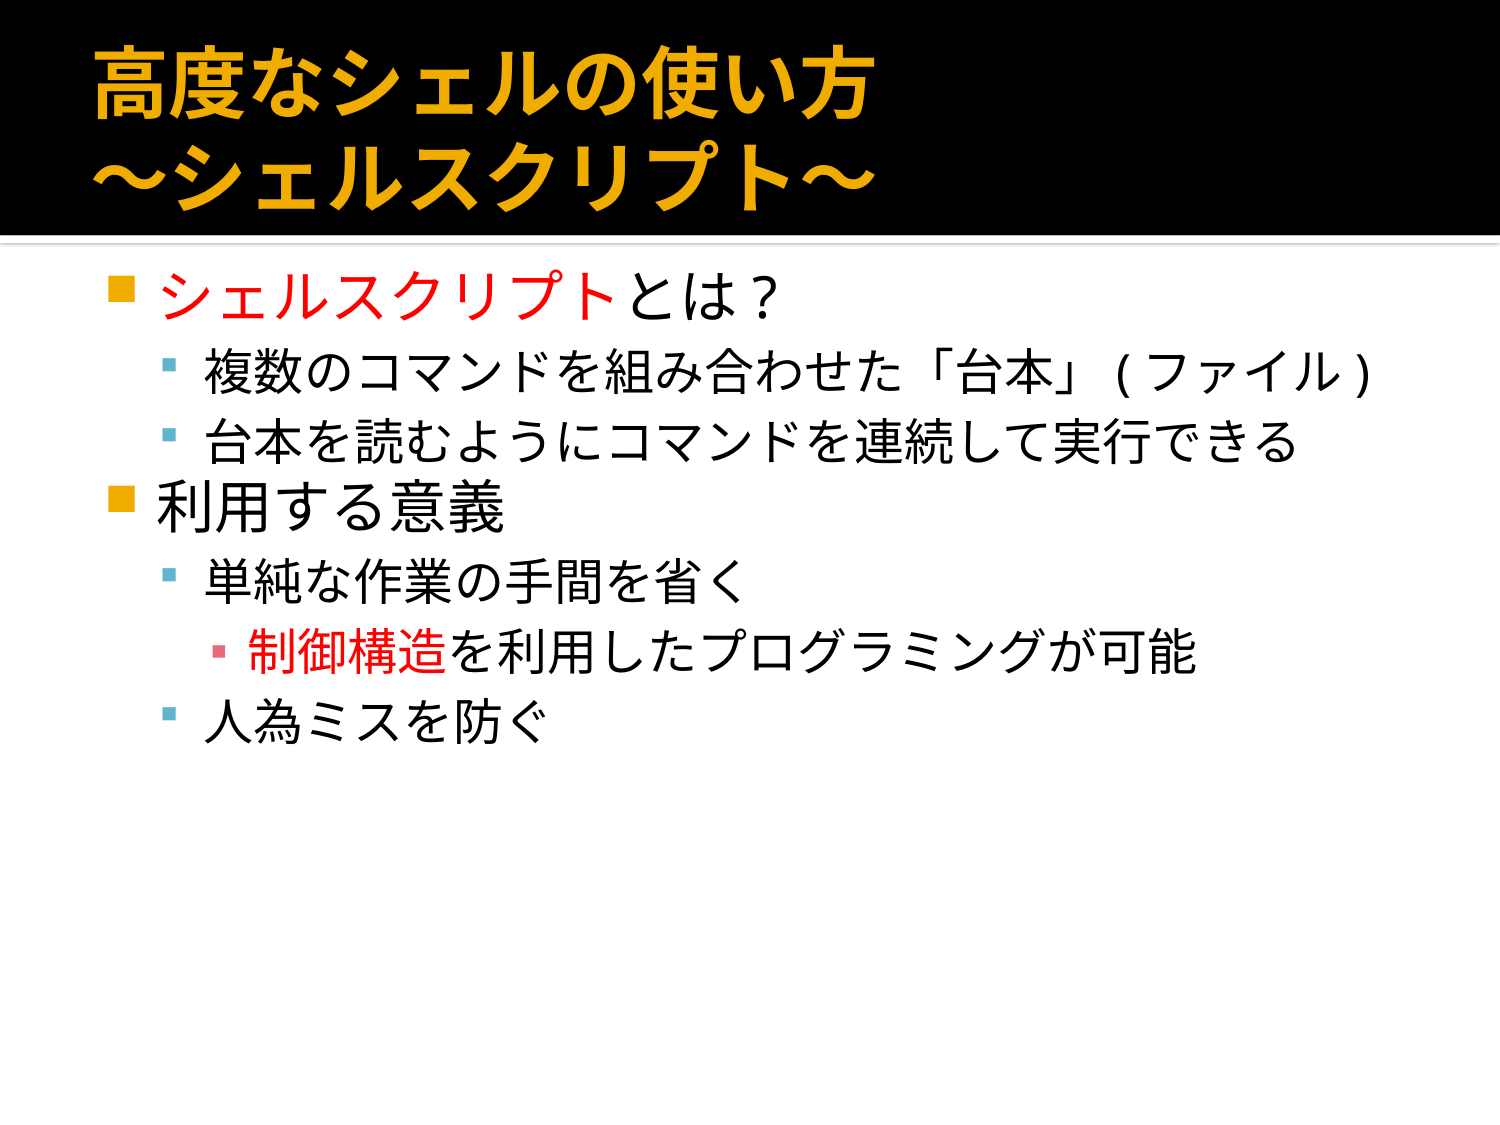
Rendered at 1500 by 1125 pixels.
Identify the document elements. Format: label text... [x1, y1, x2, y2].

title 高度なシェルの使い方 ～シェルスクリプト～ [75, 25, 1425, 231]
list シェルスクリプトとは? 複数のコマンドを組み合わせた「台本」(ファイル) 台本を読むようにコマンドを連続して実行できる 利用する意義 単純な作業の手間を省く 制御構造を利用したプログラミングが可能 人為ミスを防ぐ [75, 245, 1500, 988]
